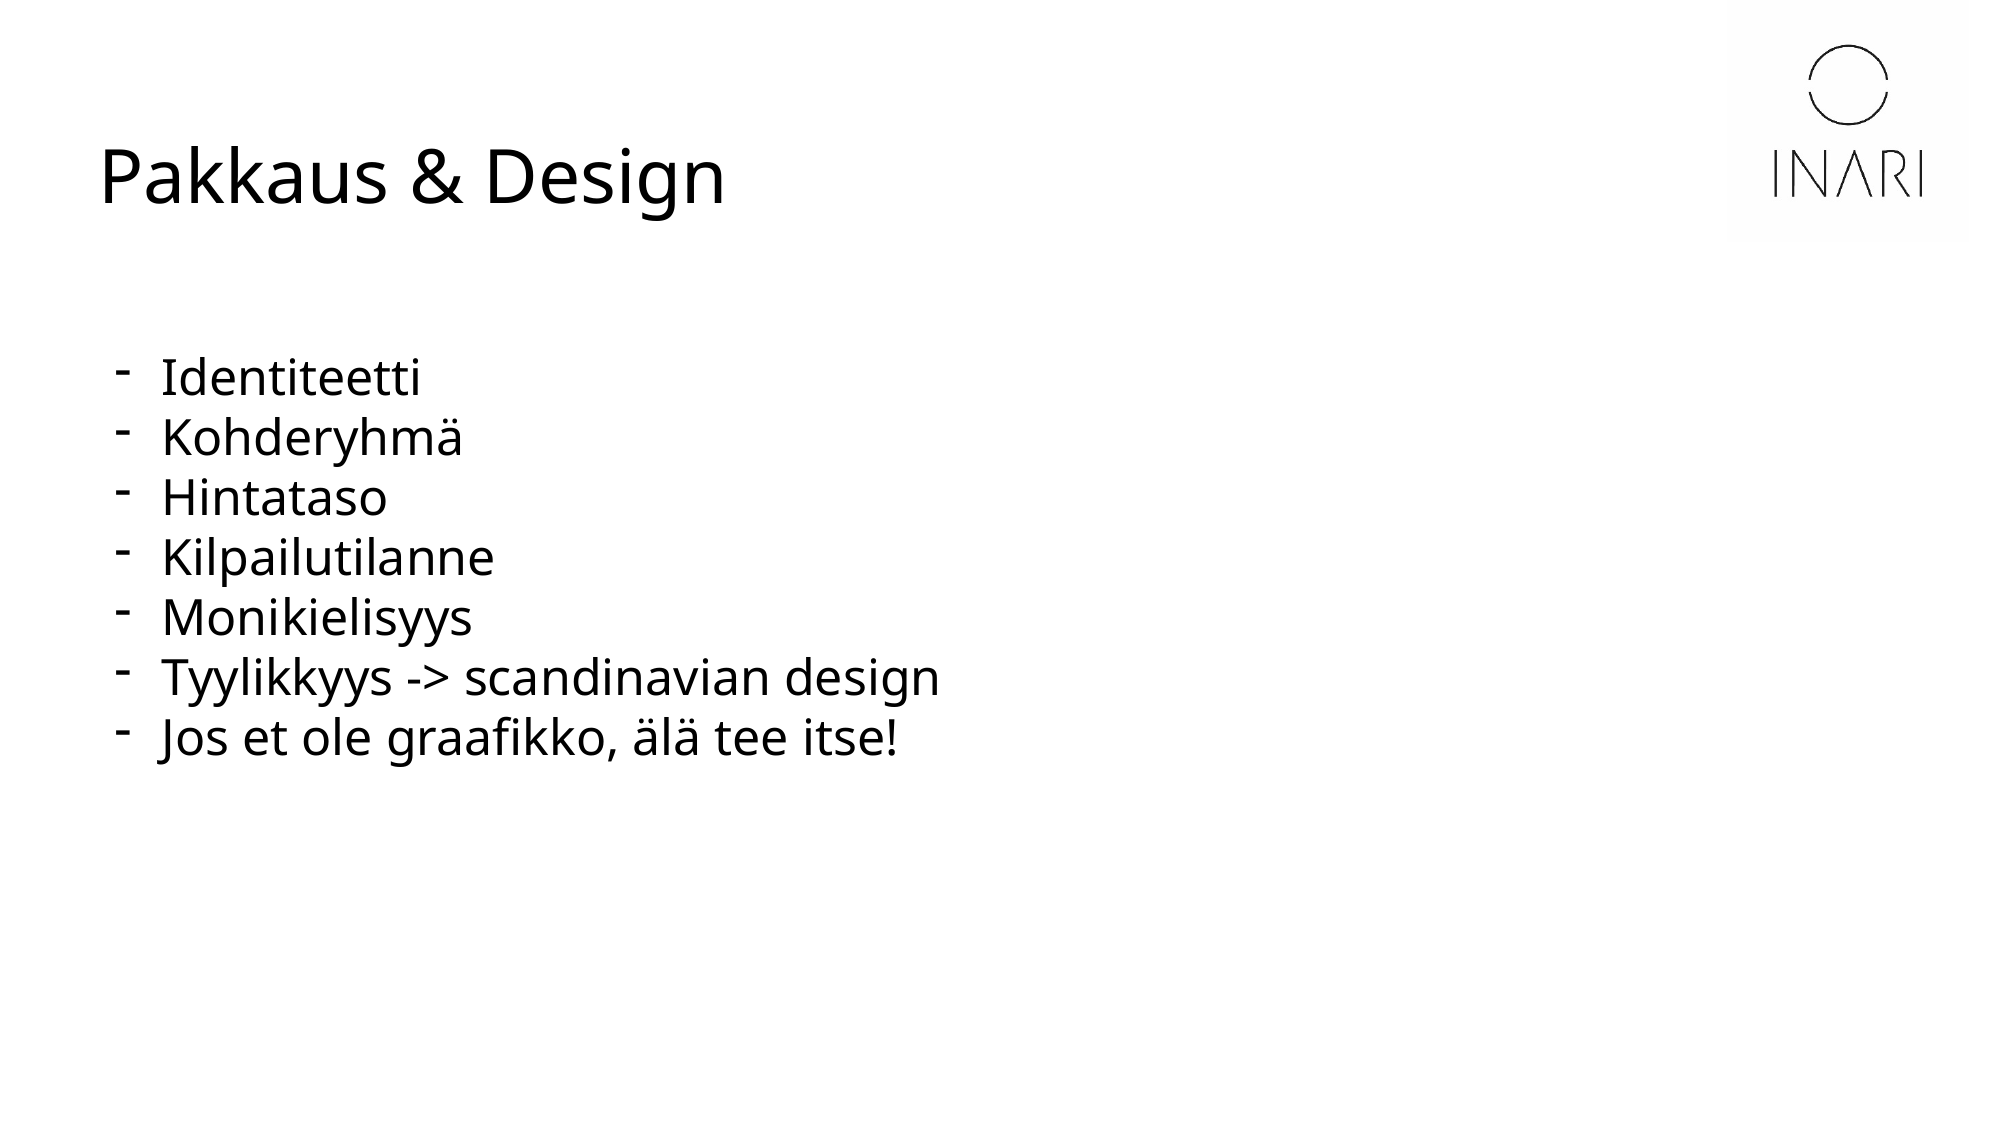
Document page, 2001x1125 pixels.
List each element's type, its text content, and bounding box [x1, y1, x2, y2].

text_box Identiteetti Kohderyhmä Hintataso Kilpailutilanne Monikielisyys Tyylikkyys -> scandinavian design Jos et ole graafikko, älä tee itse! [99, 337, 1441, 893]
text_box Pakkaus & Design [83, 120, 1500, 286]
picture [1727, 0, 1969, 242]
